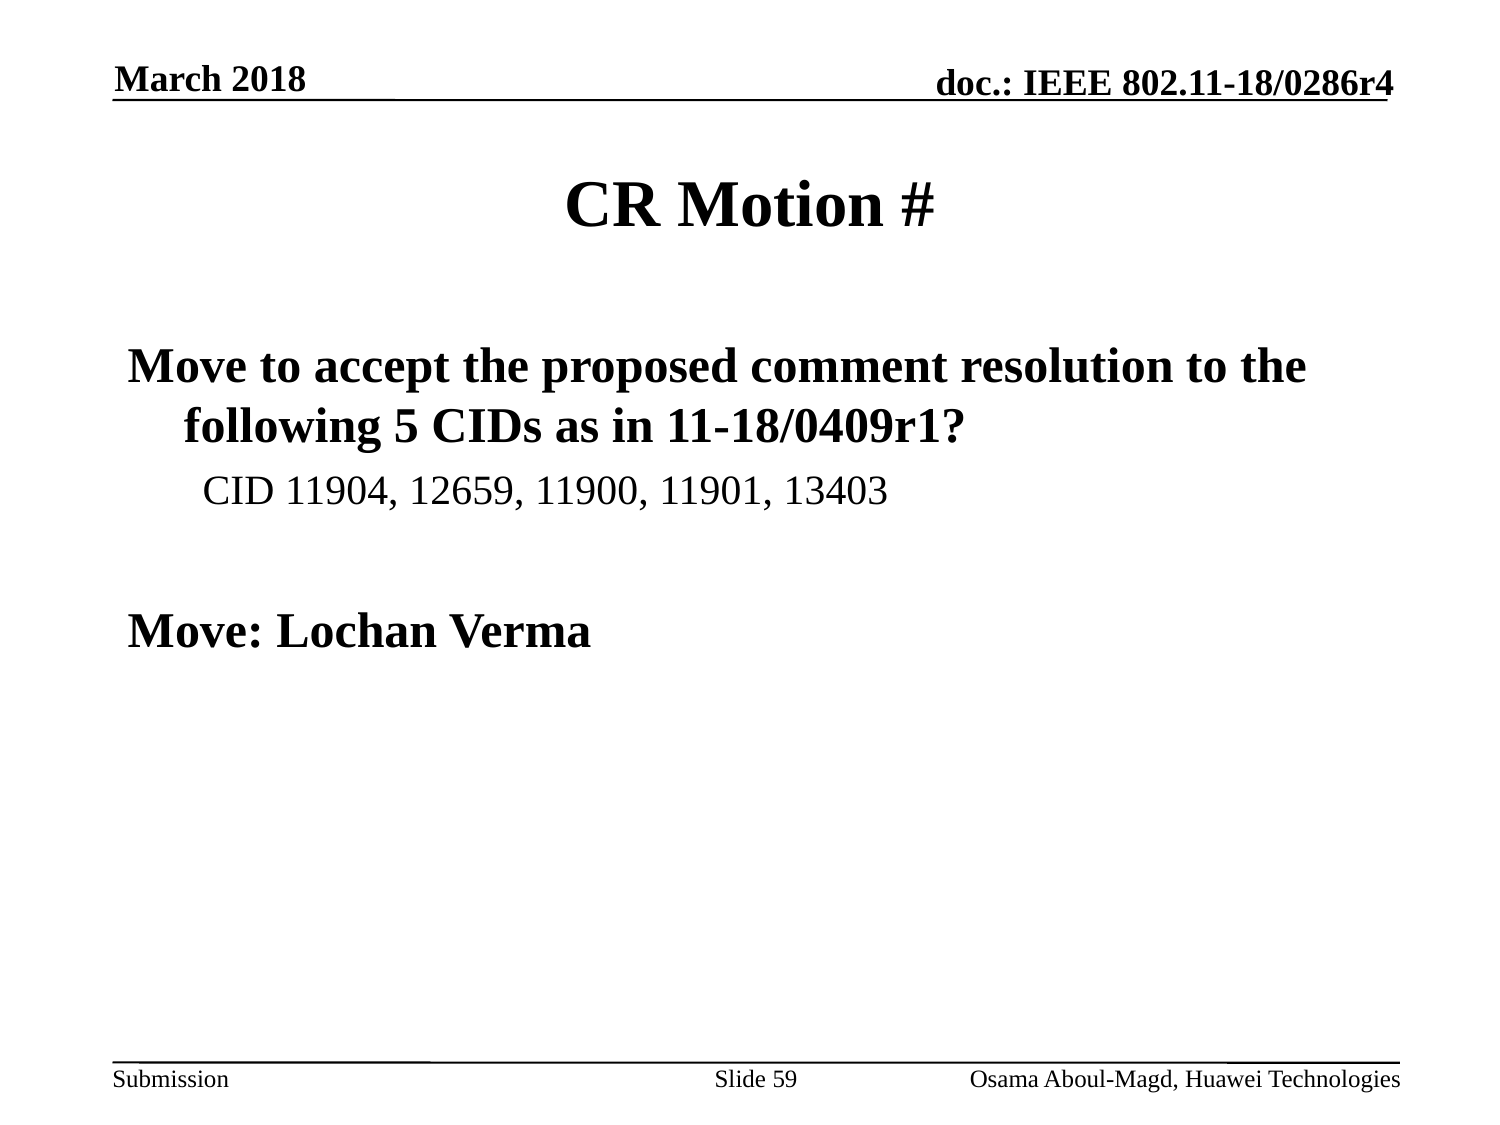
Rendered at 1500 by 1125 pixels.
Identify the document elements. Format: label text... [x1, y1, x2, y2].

footer Osama Aboul-Magd, Huawei Technologies [878, 1061, 1402, 1093]
list Move to accept the proposed comment resolution to the following 5 CIDs as in 11-18/0409r1? CID 11904, 12659, 11900, 11901, 13403 Move: Lochan Verma [112, 324, 1388, 1000]
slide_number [114, 54, 423, 100]
slide_number Slide 59 [712, 1061, 800, 1123]
title CR Motion # [112, 112, 1388, 288]
